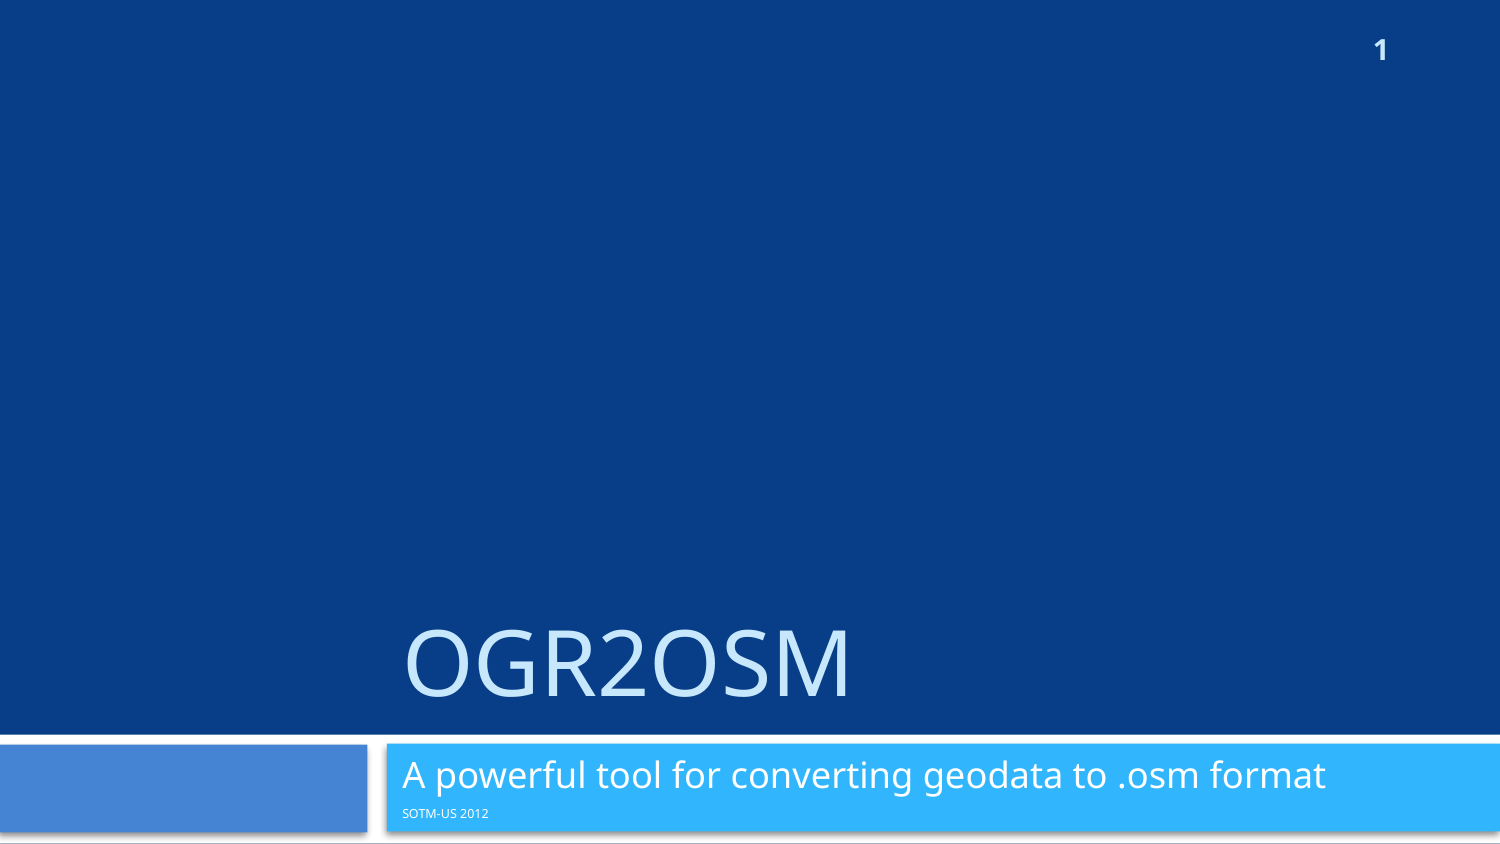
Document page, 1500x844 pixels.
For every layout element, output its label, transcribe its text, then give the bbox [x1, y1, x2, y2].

slide_number 1 [1312, 28, 1450, 75]
subtitle A powerful tool for converting geodata to .osm format SOTM-US 2012 [387, 744, 1488, 829]
title Ogr2osm [387, 496, 1450, 722]
